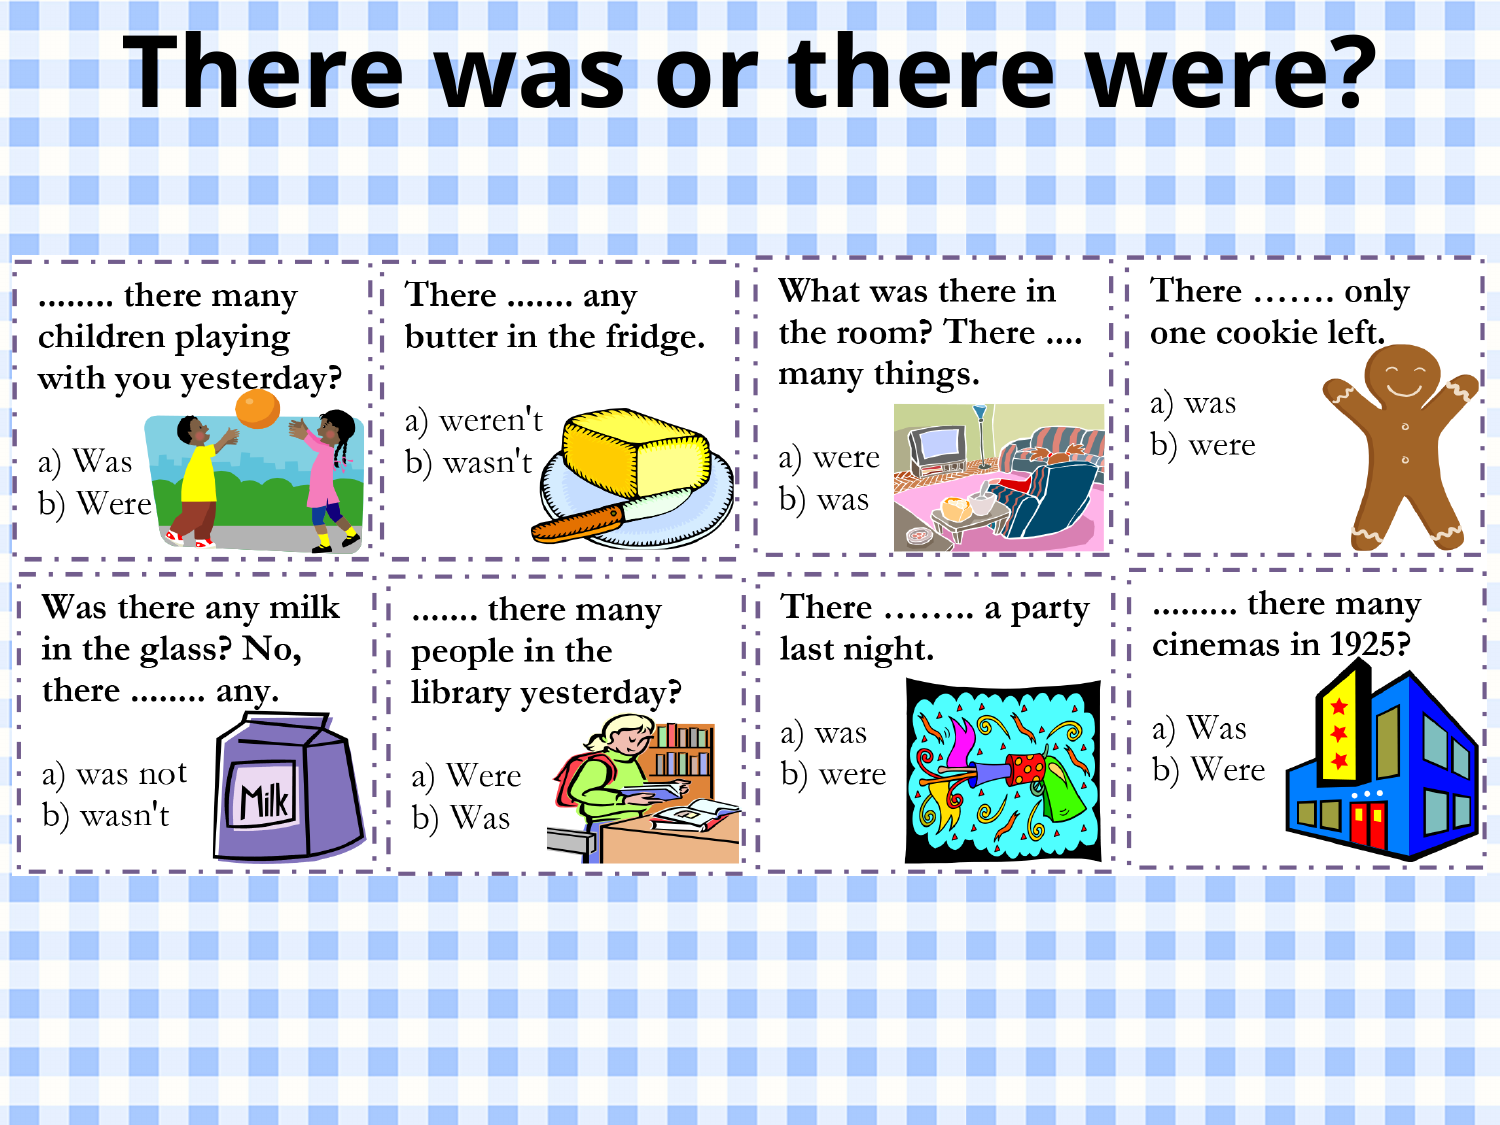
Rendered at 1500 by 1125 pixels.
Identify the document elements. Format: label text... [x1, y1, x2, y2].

title There was or there were? [75, 0, 1425, 176]
picture [0, 0, 1500, 1125]
